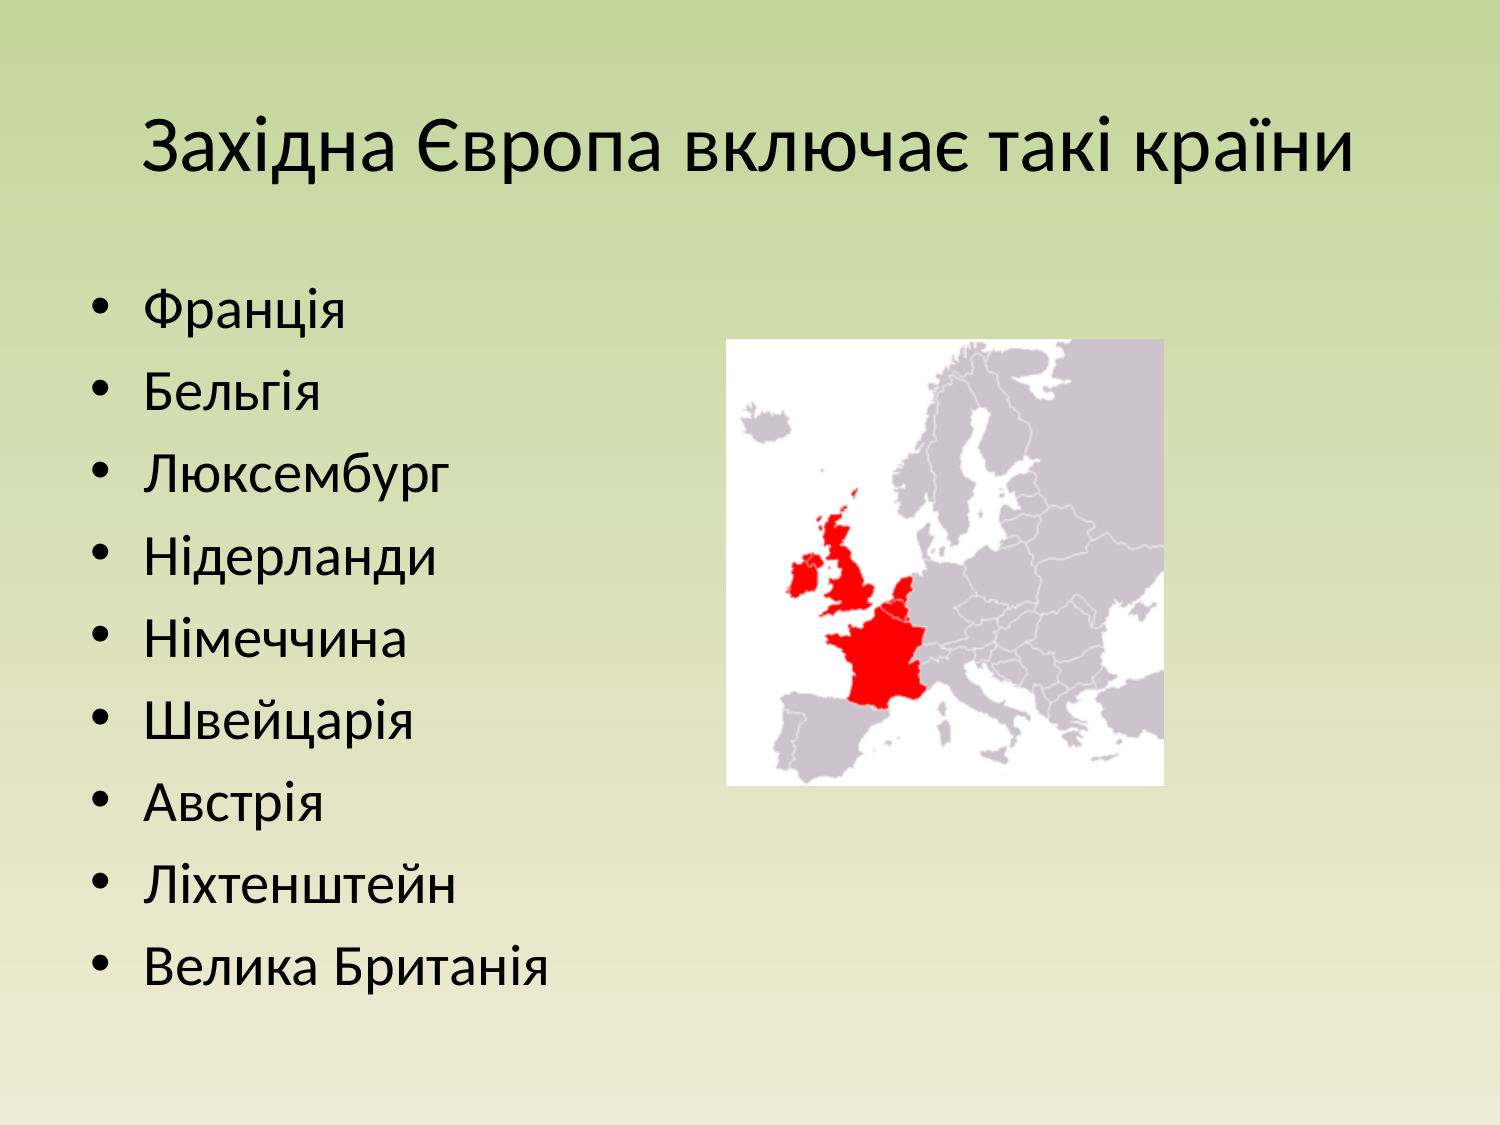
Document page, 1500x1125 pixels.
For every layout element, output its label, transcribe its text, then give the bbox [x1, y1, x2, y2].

title Західна Європа включає такі країни [75, 45, 1425, 233]
list Франція Бельгія Люксембург Нідерланди Німеччина Швейцарія Австрія Ліхтенштейн Велика Британія [75, 262, 1425, 1005]
picture [726, 339, 1165, 786]
